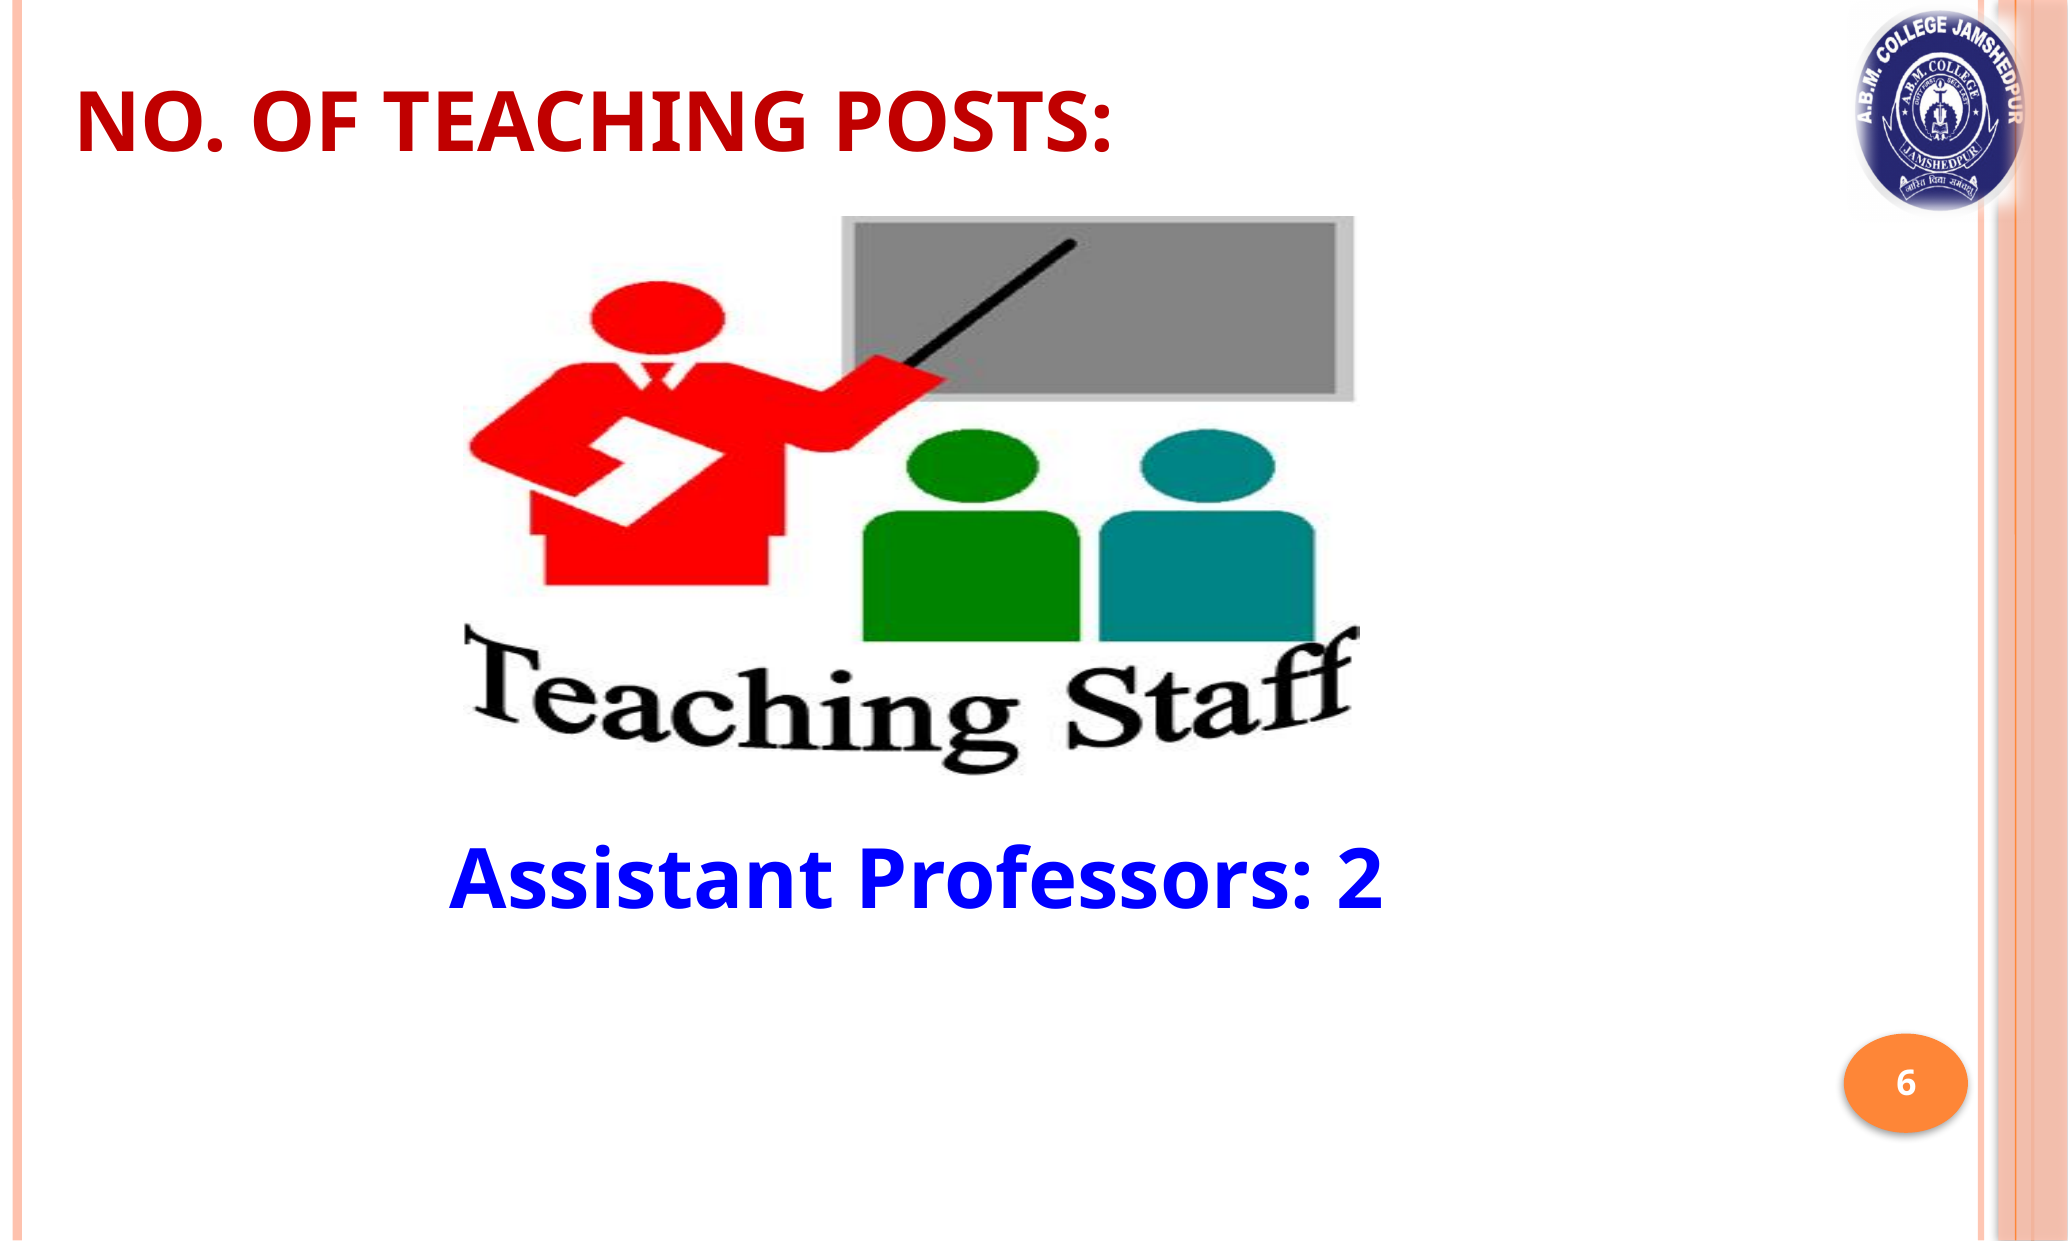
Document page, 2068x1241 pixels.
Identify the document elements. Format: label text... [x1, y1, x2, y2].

slide_number 6 [1837, 1037, 1976, 1132]
picture [1845, 0, 2035, 223]
title No. of Teaching Posts: [54, 49, 1839, 178]
picture [463, 215, 1360, 777]
text_box Assistant Professors: 2 [431, 815, 1620, 1034]
